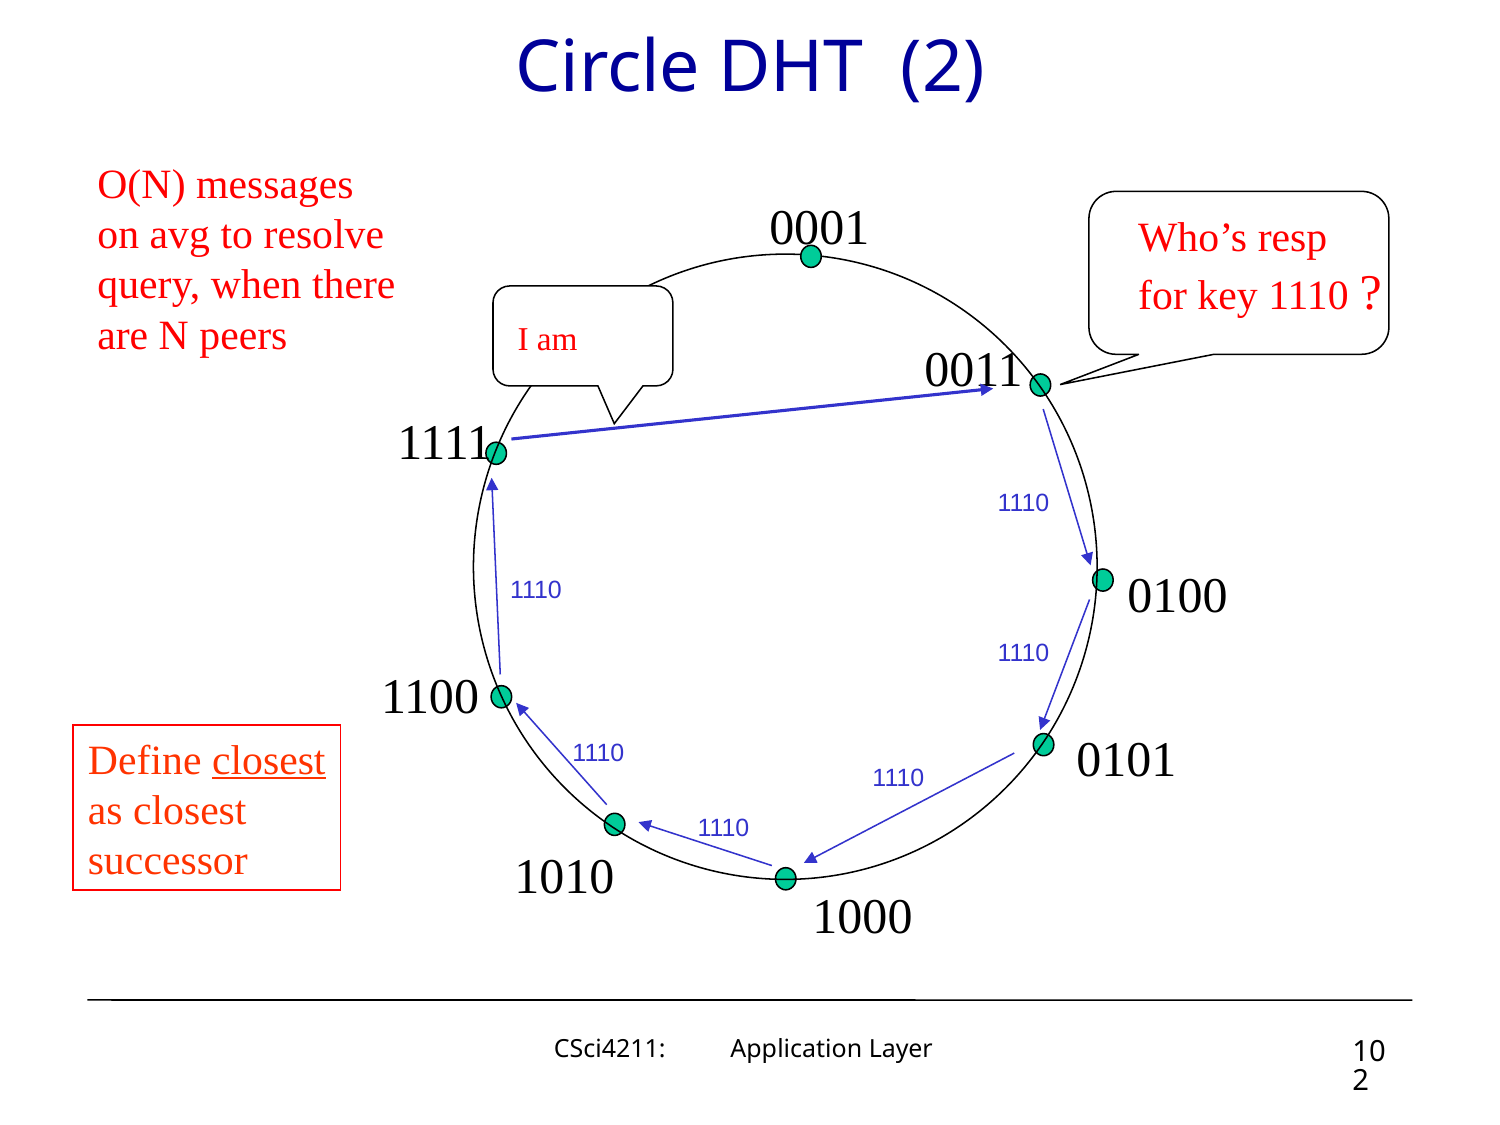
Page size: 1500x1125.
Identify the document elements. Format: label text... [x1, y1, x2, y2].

footer CSci4211: Application Layer [500, 1025, 988, 1100]
slide_number 102 [1337, 1025, 1413, 1100]
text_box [374, 187, 1441, 937]
text_box O(N) messages on avg to resolve query, when there are N peers [82, 149, 411, 365]
title Circle DHT (2) [112, 12, 1388, 185]
text_box Define closest as closest successor [73, 725, 341, 890]
